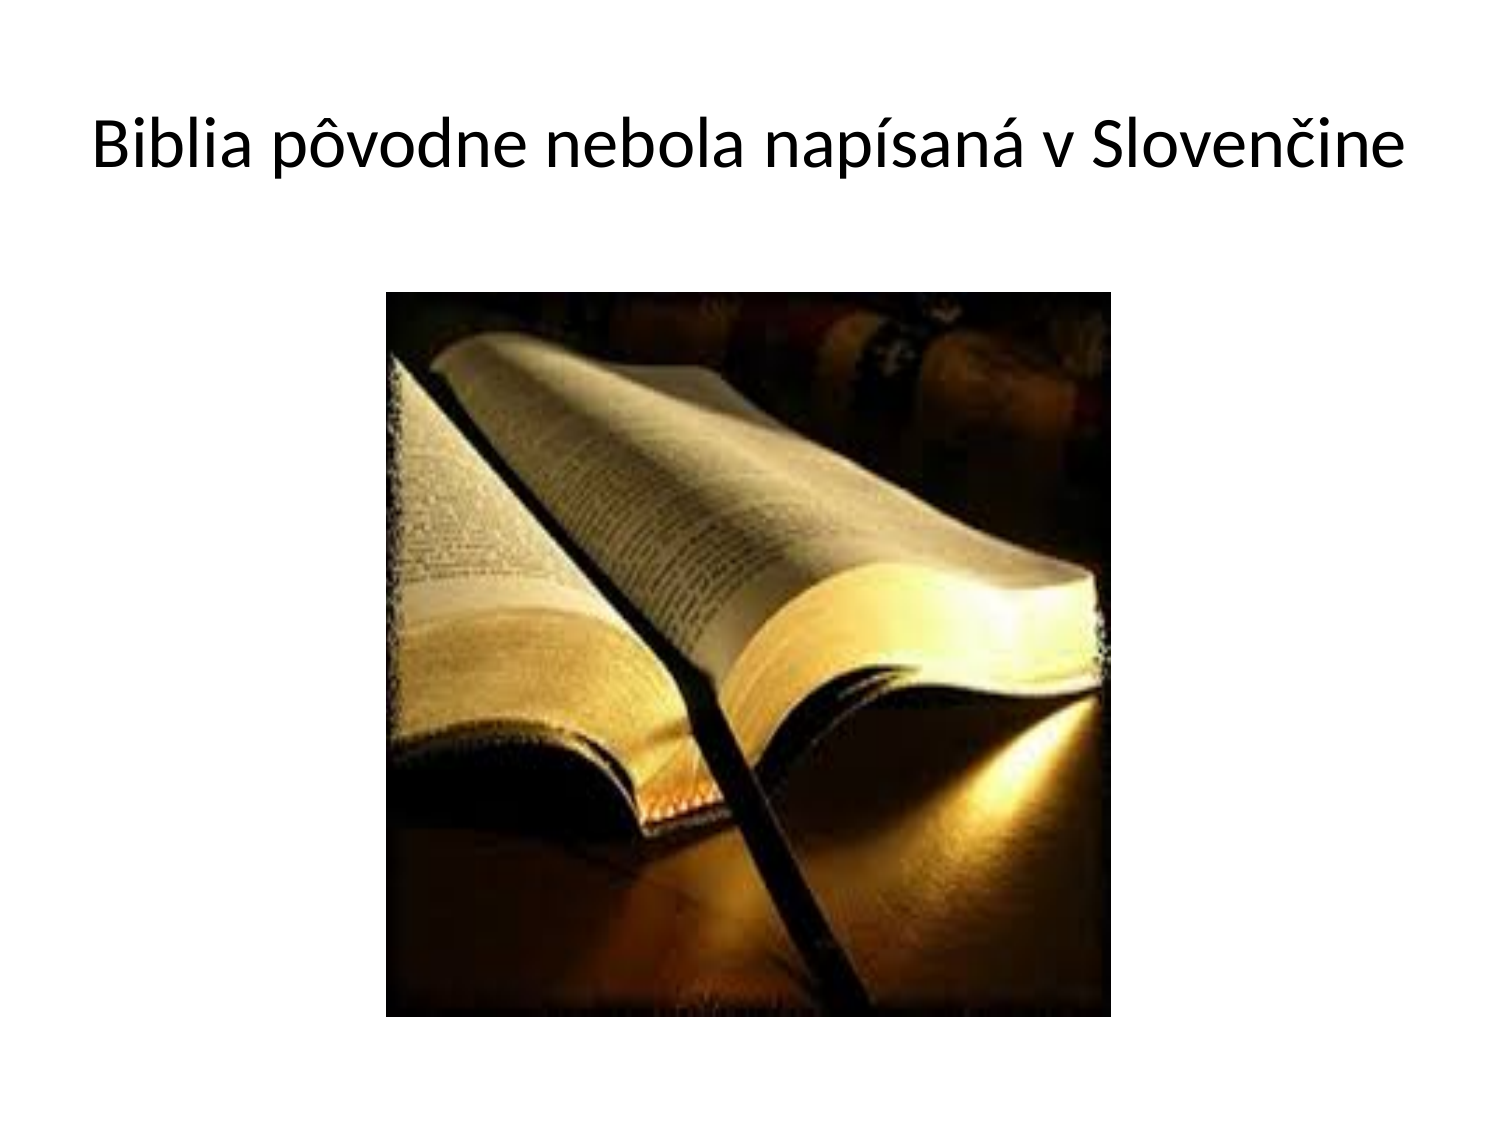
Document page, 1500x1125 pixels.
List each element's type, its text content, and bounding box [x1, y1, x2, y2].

title Biblia pôvodne nebola napísaná v Slovenčine [75, 45, 1425, 233]
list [386, 292, 1111, 1017]
